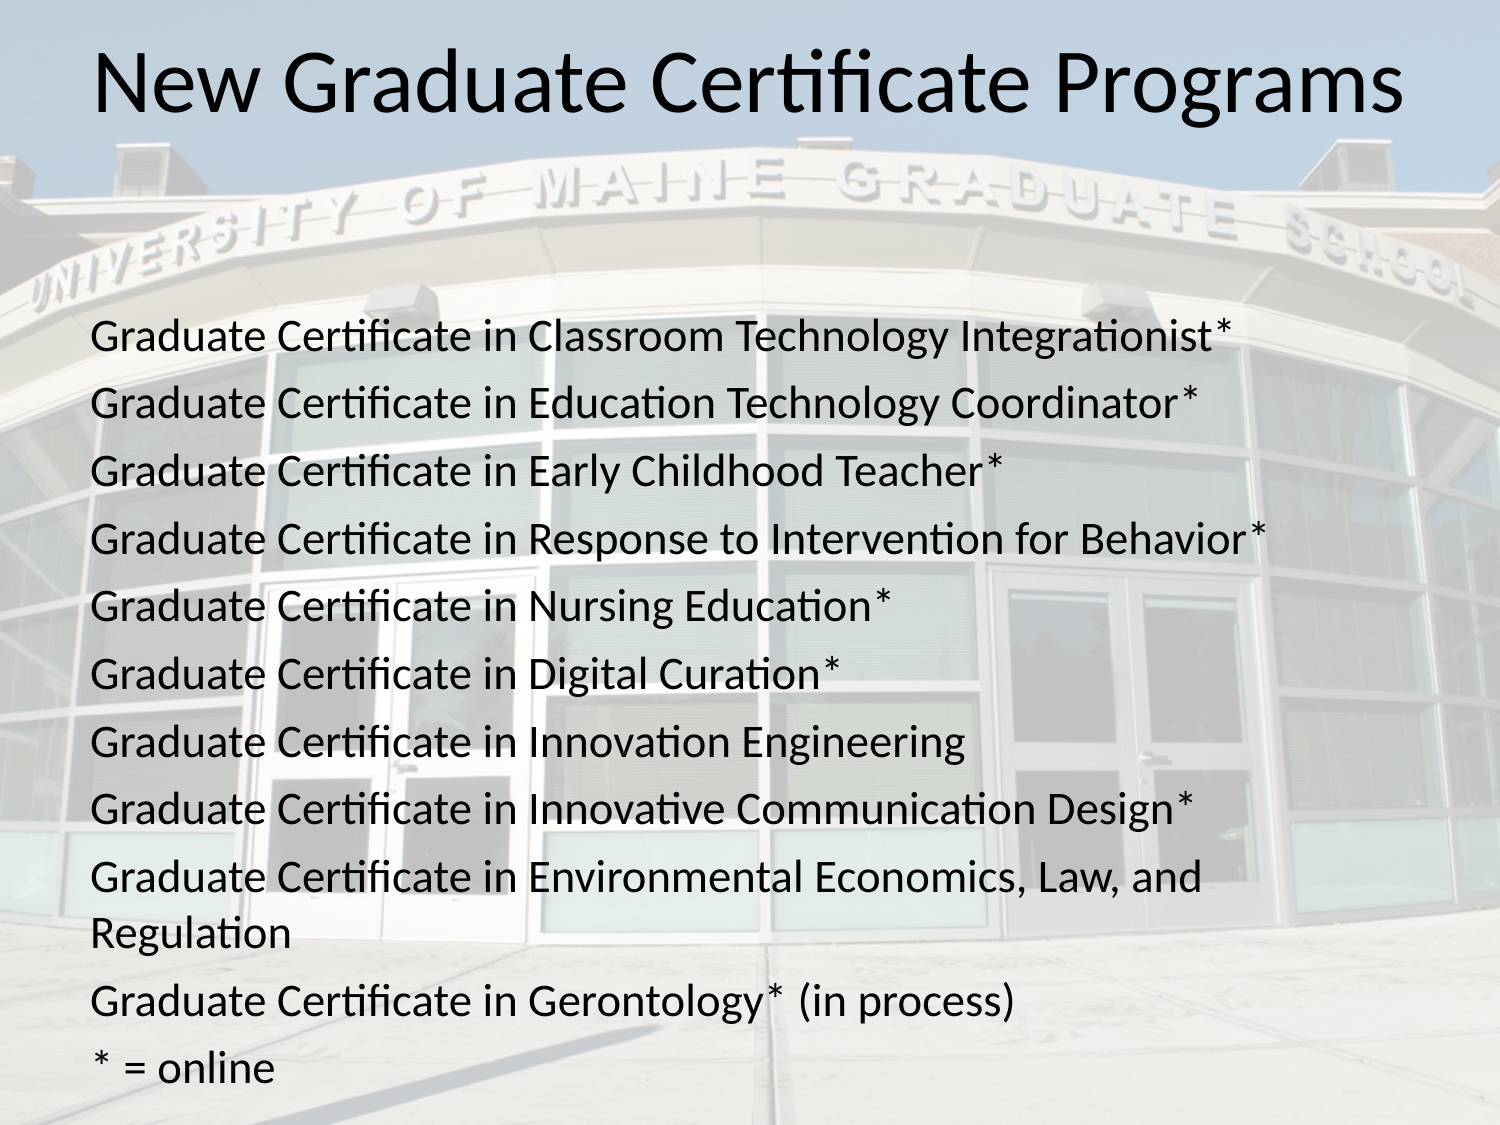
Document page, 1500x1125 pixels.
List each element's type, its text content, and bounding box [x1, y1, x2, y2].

text_box Graduate Certificate in Classroom Technology Integrationist* Graduate Certificate in Education Technology Coordinator* Graduate Certificate in Early Childhood Teacher* Graduate Certificate in Response to Intervention for Behavior* Graduate Certificate in Nursing Education* Graduate Certificate in Digital Curation* Graduate Certificate in Innovation Engineering Graduate Certificate in Innovative Communication Design* Graduate Certificate in Environmental Economics, Law, and Regulation Graduate Certificate in Gerontology* (in process) * = online [74, 296, 1425, 1104]
title New Graduate Certificate Programs [75, 0, 1425, 152]
